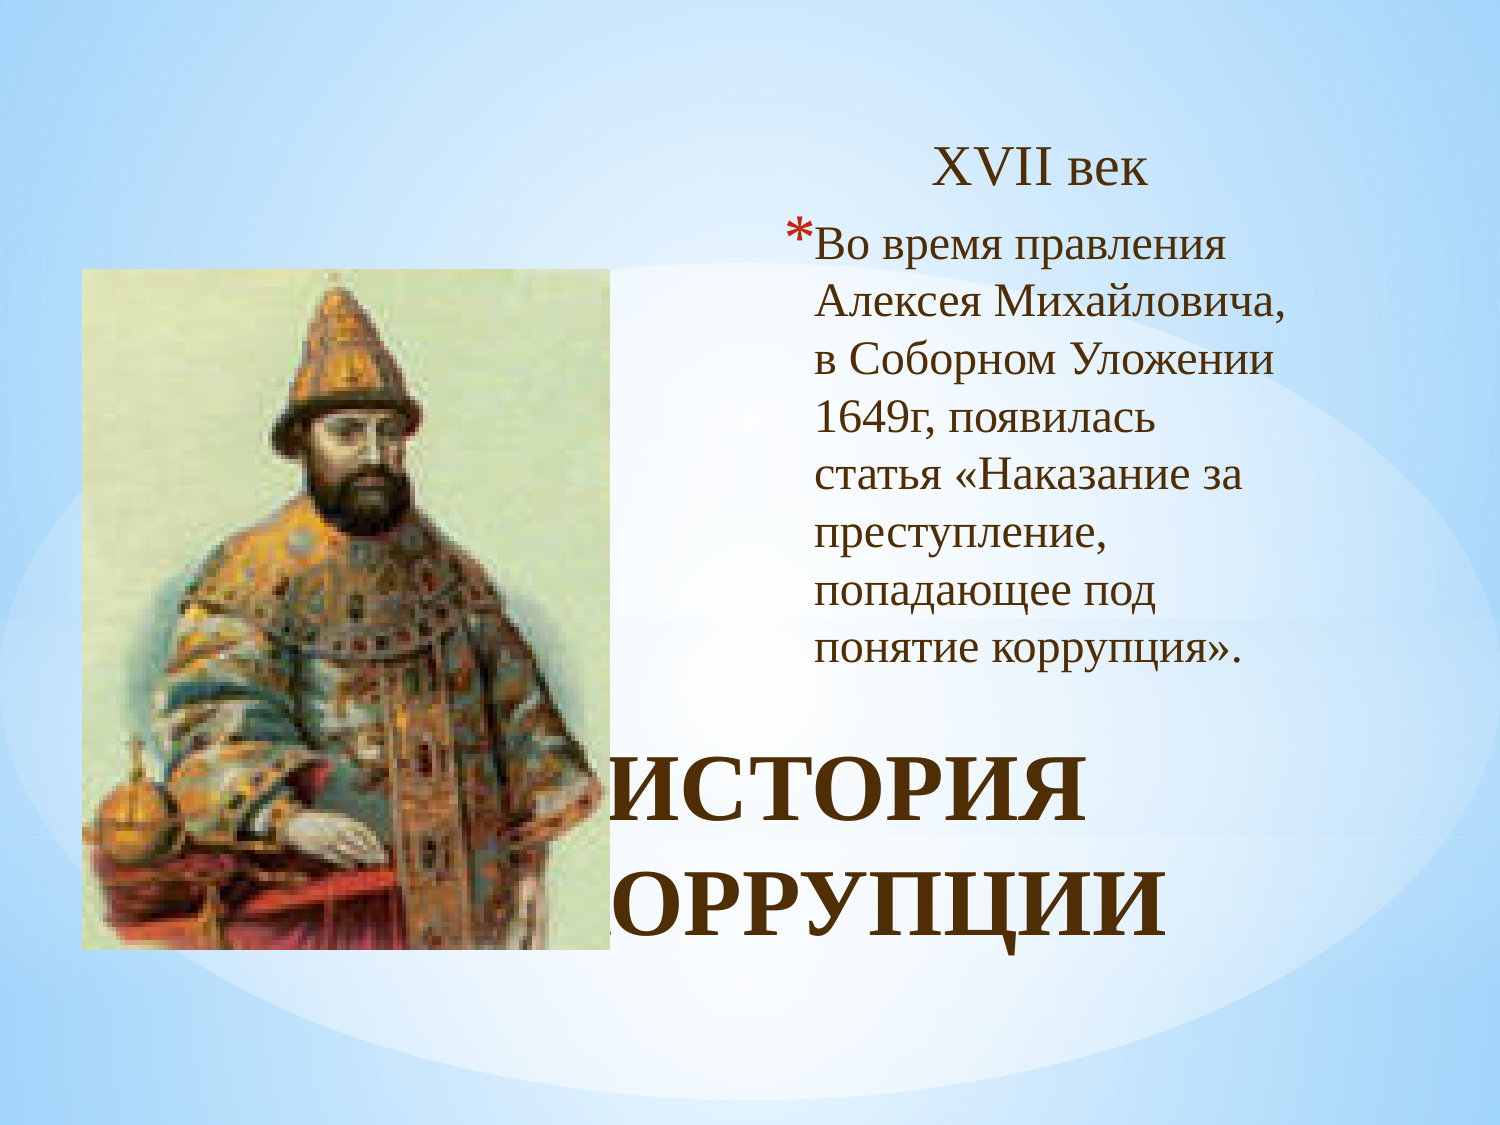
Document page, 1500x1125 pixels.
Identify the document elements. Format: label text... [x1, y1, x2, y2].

title ИСТОРИЯ КОРРУПЦИИ [614, 717, 1363, 905]
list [81, 269, 610, 950]
list XVII век Во время правления Алексея Михайловича, в Соборном Уложении 1649г, появилась статья «Наказание за преступление, попадающее под понятие коррупция». [761, 120, 1311, 690]
